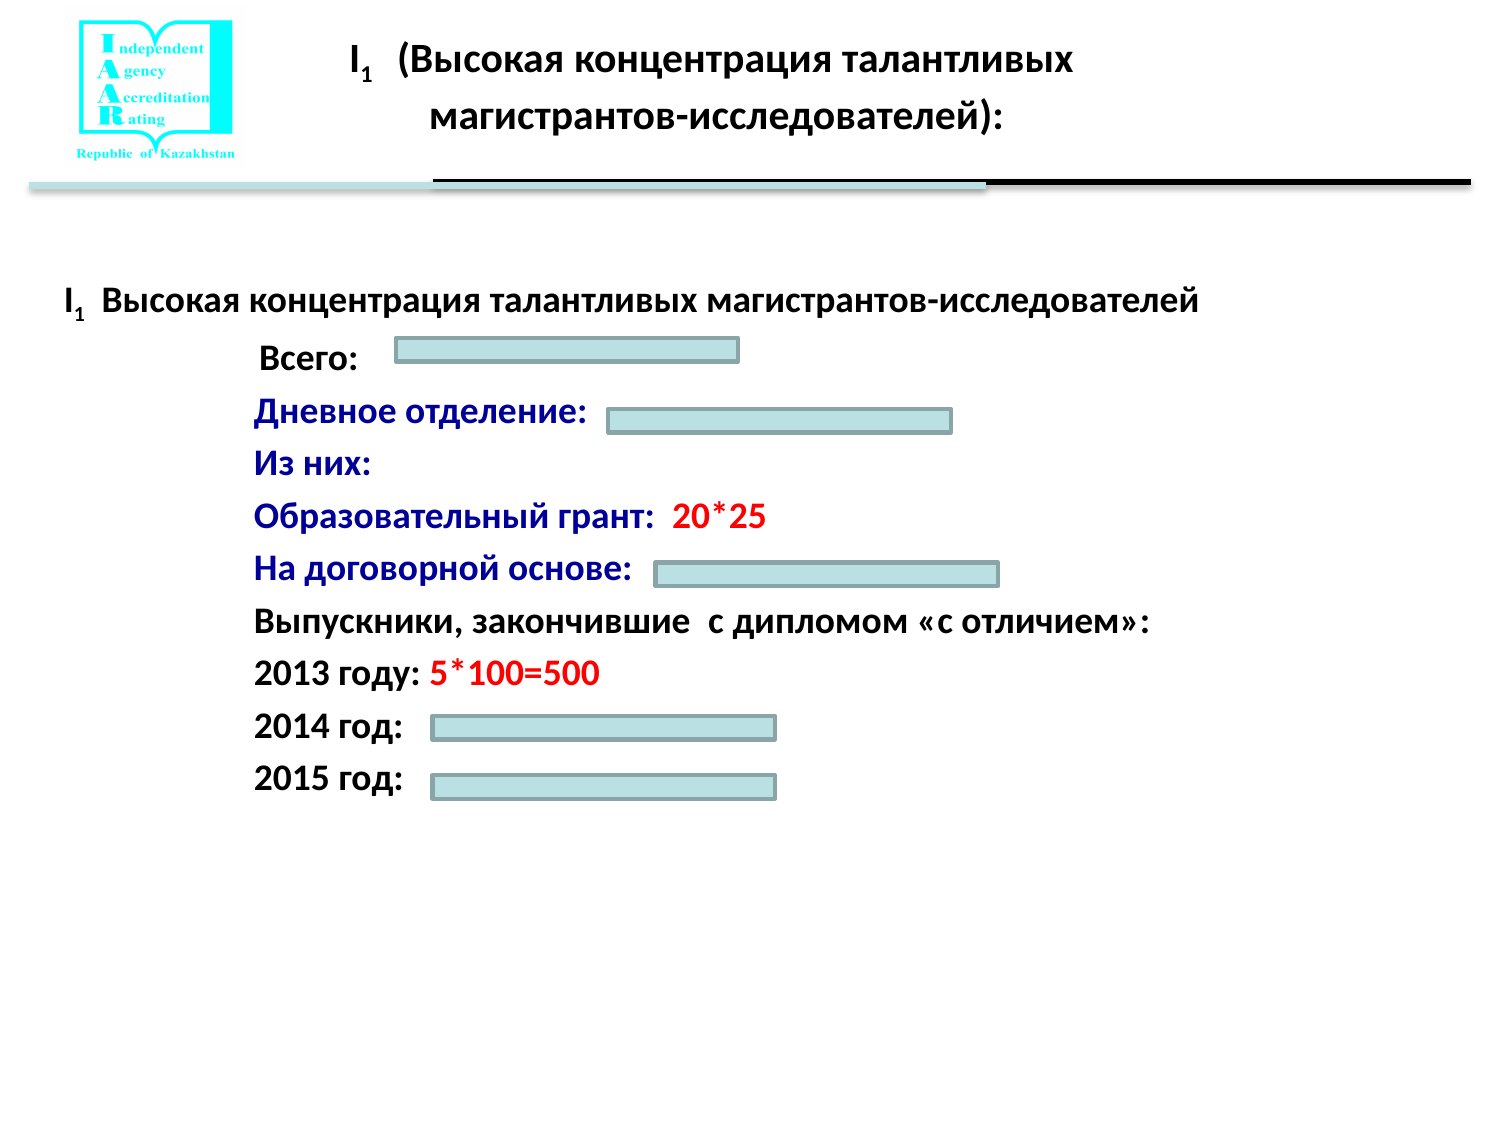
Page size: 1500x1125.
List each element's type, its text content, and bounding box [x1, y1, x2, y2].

text_box [394, 336, 740, 364]
picture [64, 5, 246, 169]
text_box [430, 714, 777, 742]
title I1 (Высокая концентрация талантливых магистрантов-исследователей): [183, 0, 1250, 173]
text_box [653, 560, 1000, 588]
list I1 Высокая концентрация талантливых магистрантов-исследователей Всего: Дневное отделение: Из них: Образовательный грант: 20*25 На договорной основе: Выпускники, закончившие c дипломом «с отличием»: 2013 году: 5*100=500 2014 год: 2015 год: [48, 267, 1469, 976]
text_box [430, 773, 777, 801]
text_box [606, 407, 953, 435]
